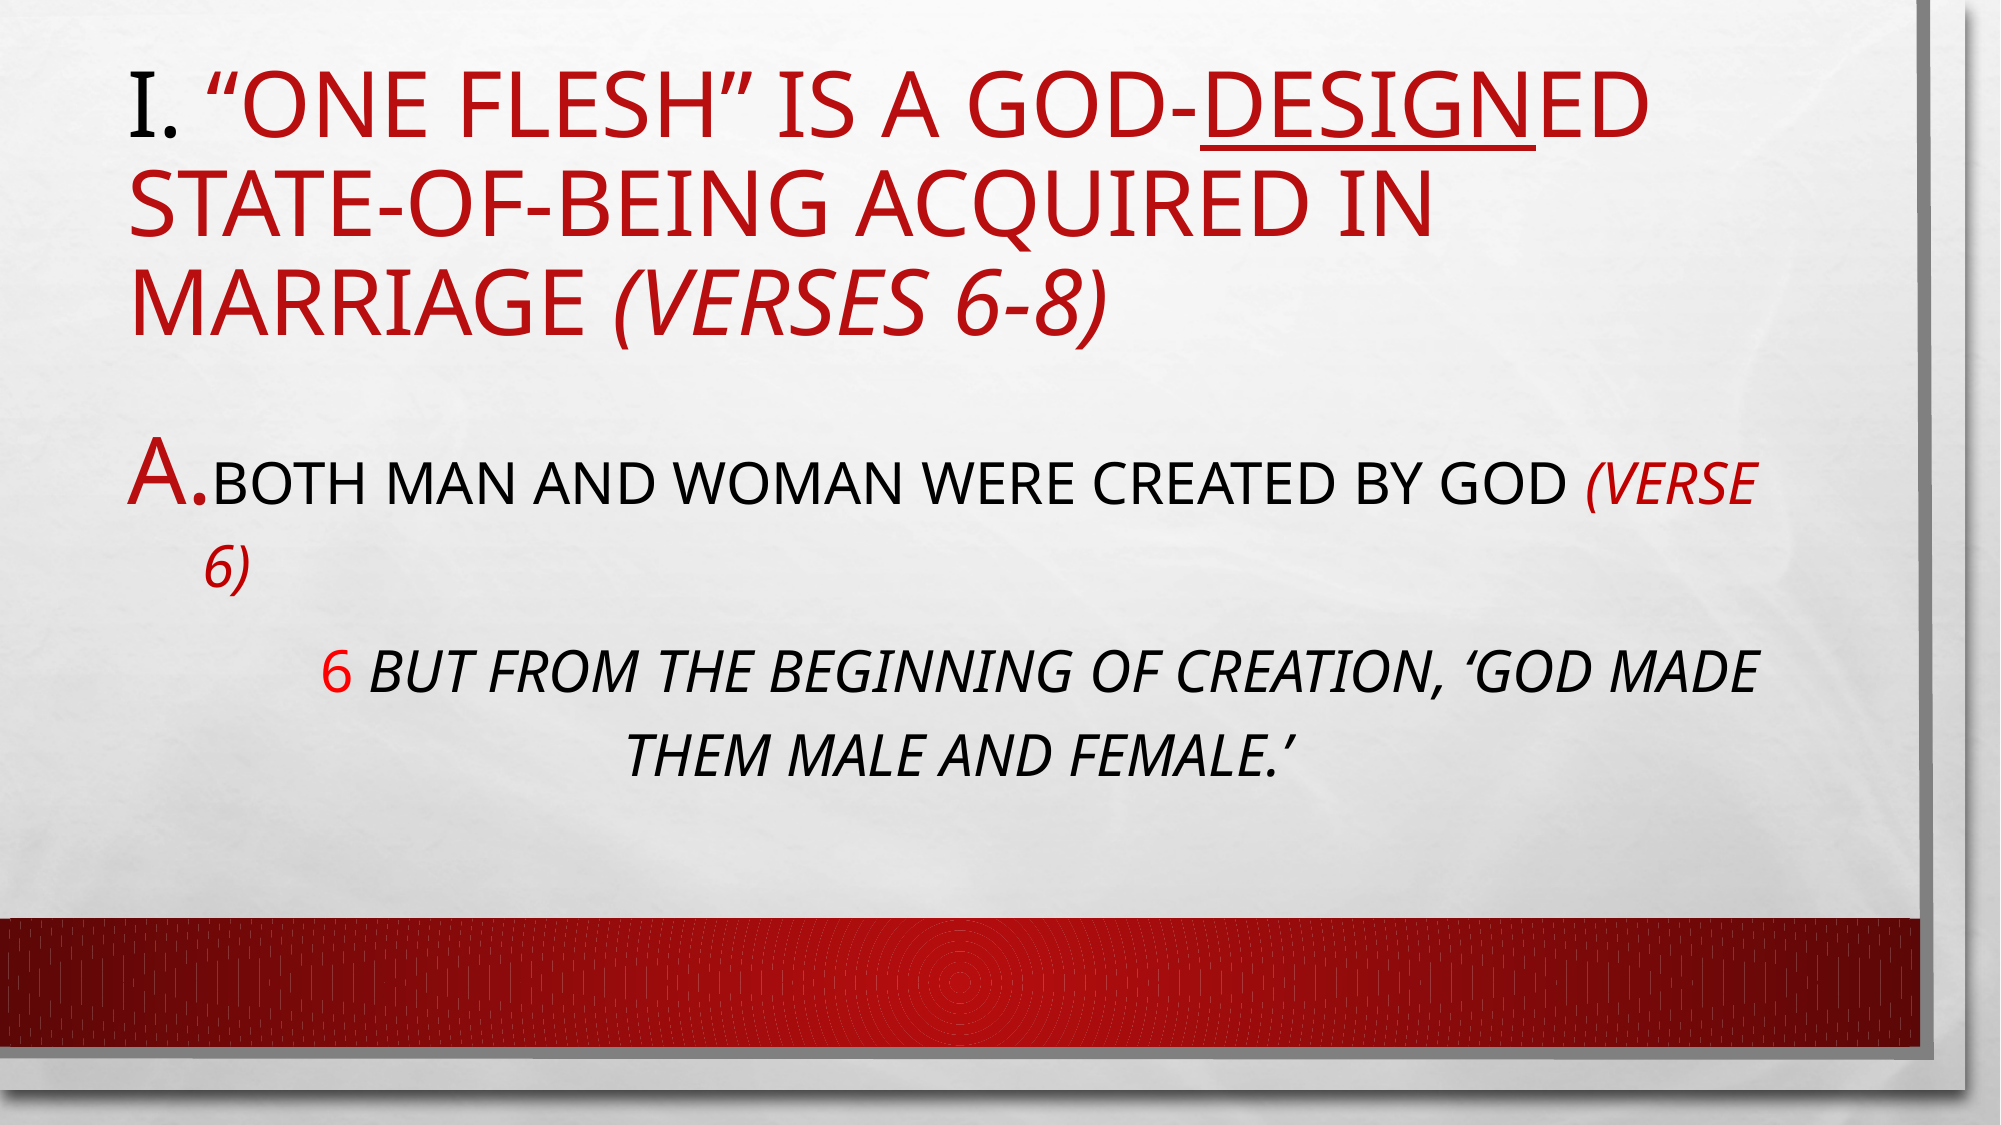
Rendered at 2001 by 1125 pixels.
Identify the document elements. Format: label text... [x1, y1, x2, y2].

list Both man and woman were created by God (verse 6) 6 But from the beginning of creation, ‘God made them male and female.’ [112, 338, 1818, 882]
title I. “One flesh” is a God-designed state-of-being acquired in marriage (verses 6-8) [112, 112, 1818, 302]
